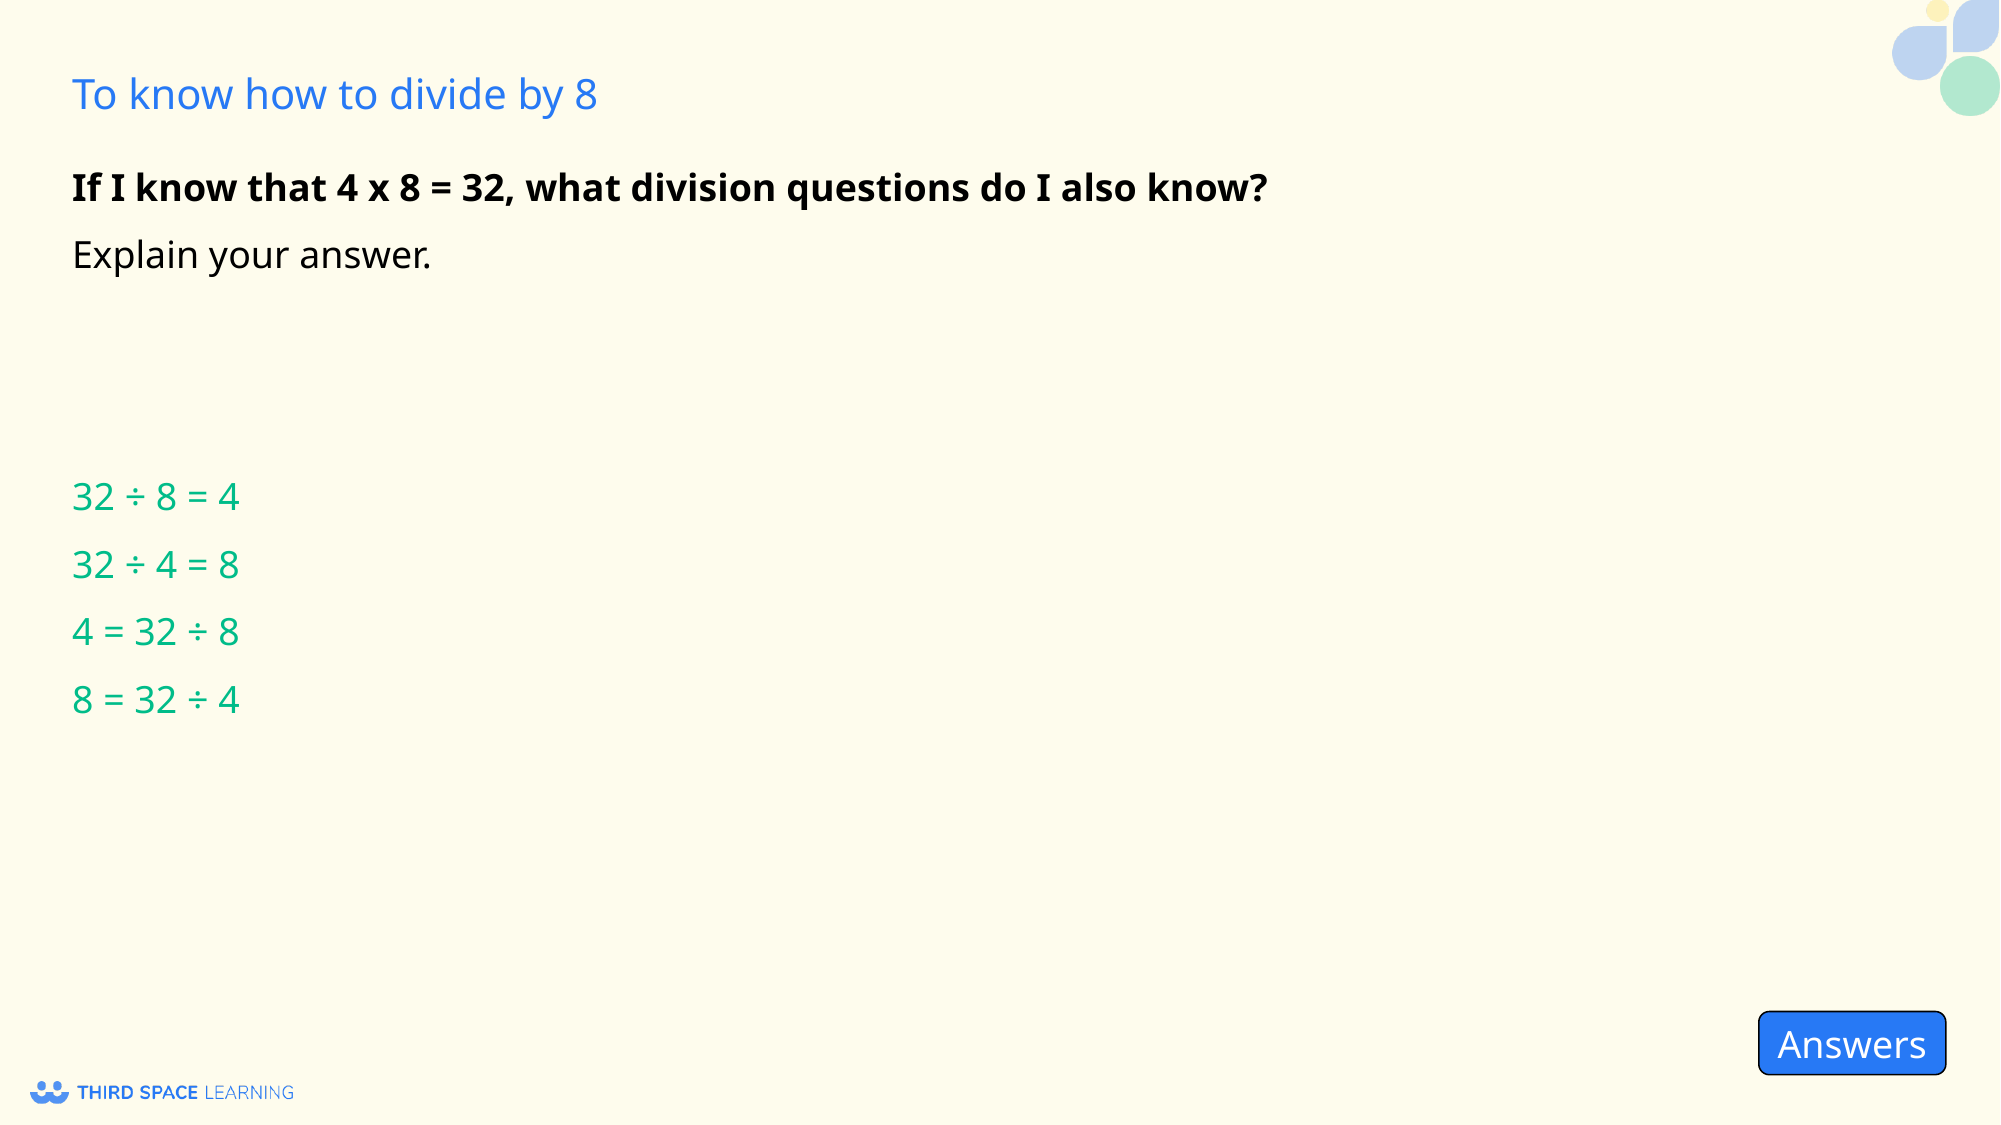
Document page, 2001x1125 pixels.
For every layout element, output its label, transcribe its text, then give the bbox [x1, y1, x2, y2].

list If I know that 4 x 8 = 32, what division questions do I also know? Explain your answer. [57, 133, 1950, 339]
text_box Answers [1756, 1009, 1948, 1077]
picture [1892, 0, 2000, 116]
text_box 32 ÷ 8 = 4 32 ÷ 4 = 8 4 = 32 ÷ 8 8 = 32 ÷ 4 [57, 435, 357, 714]
picture [30, 1081, 294, 1104]
